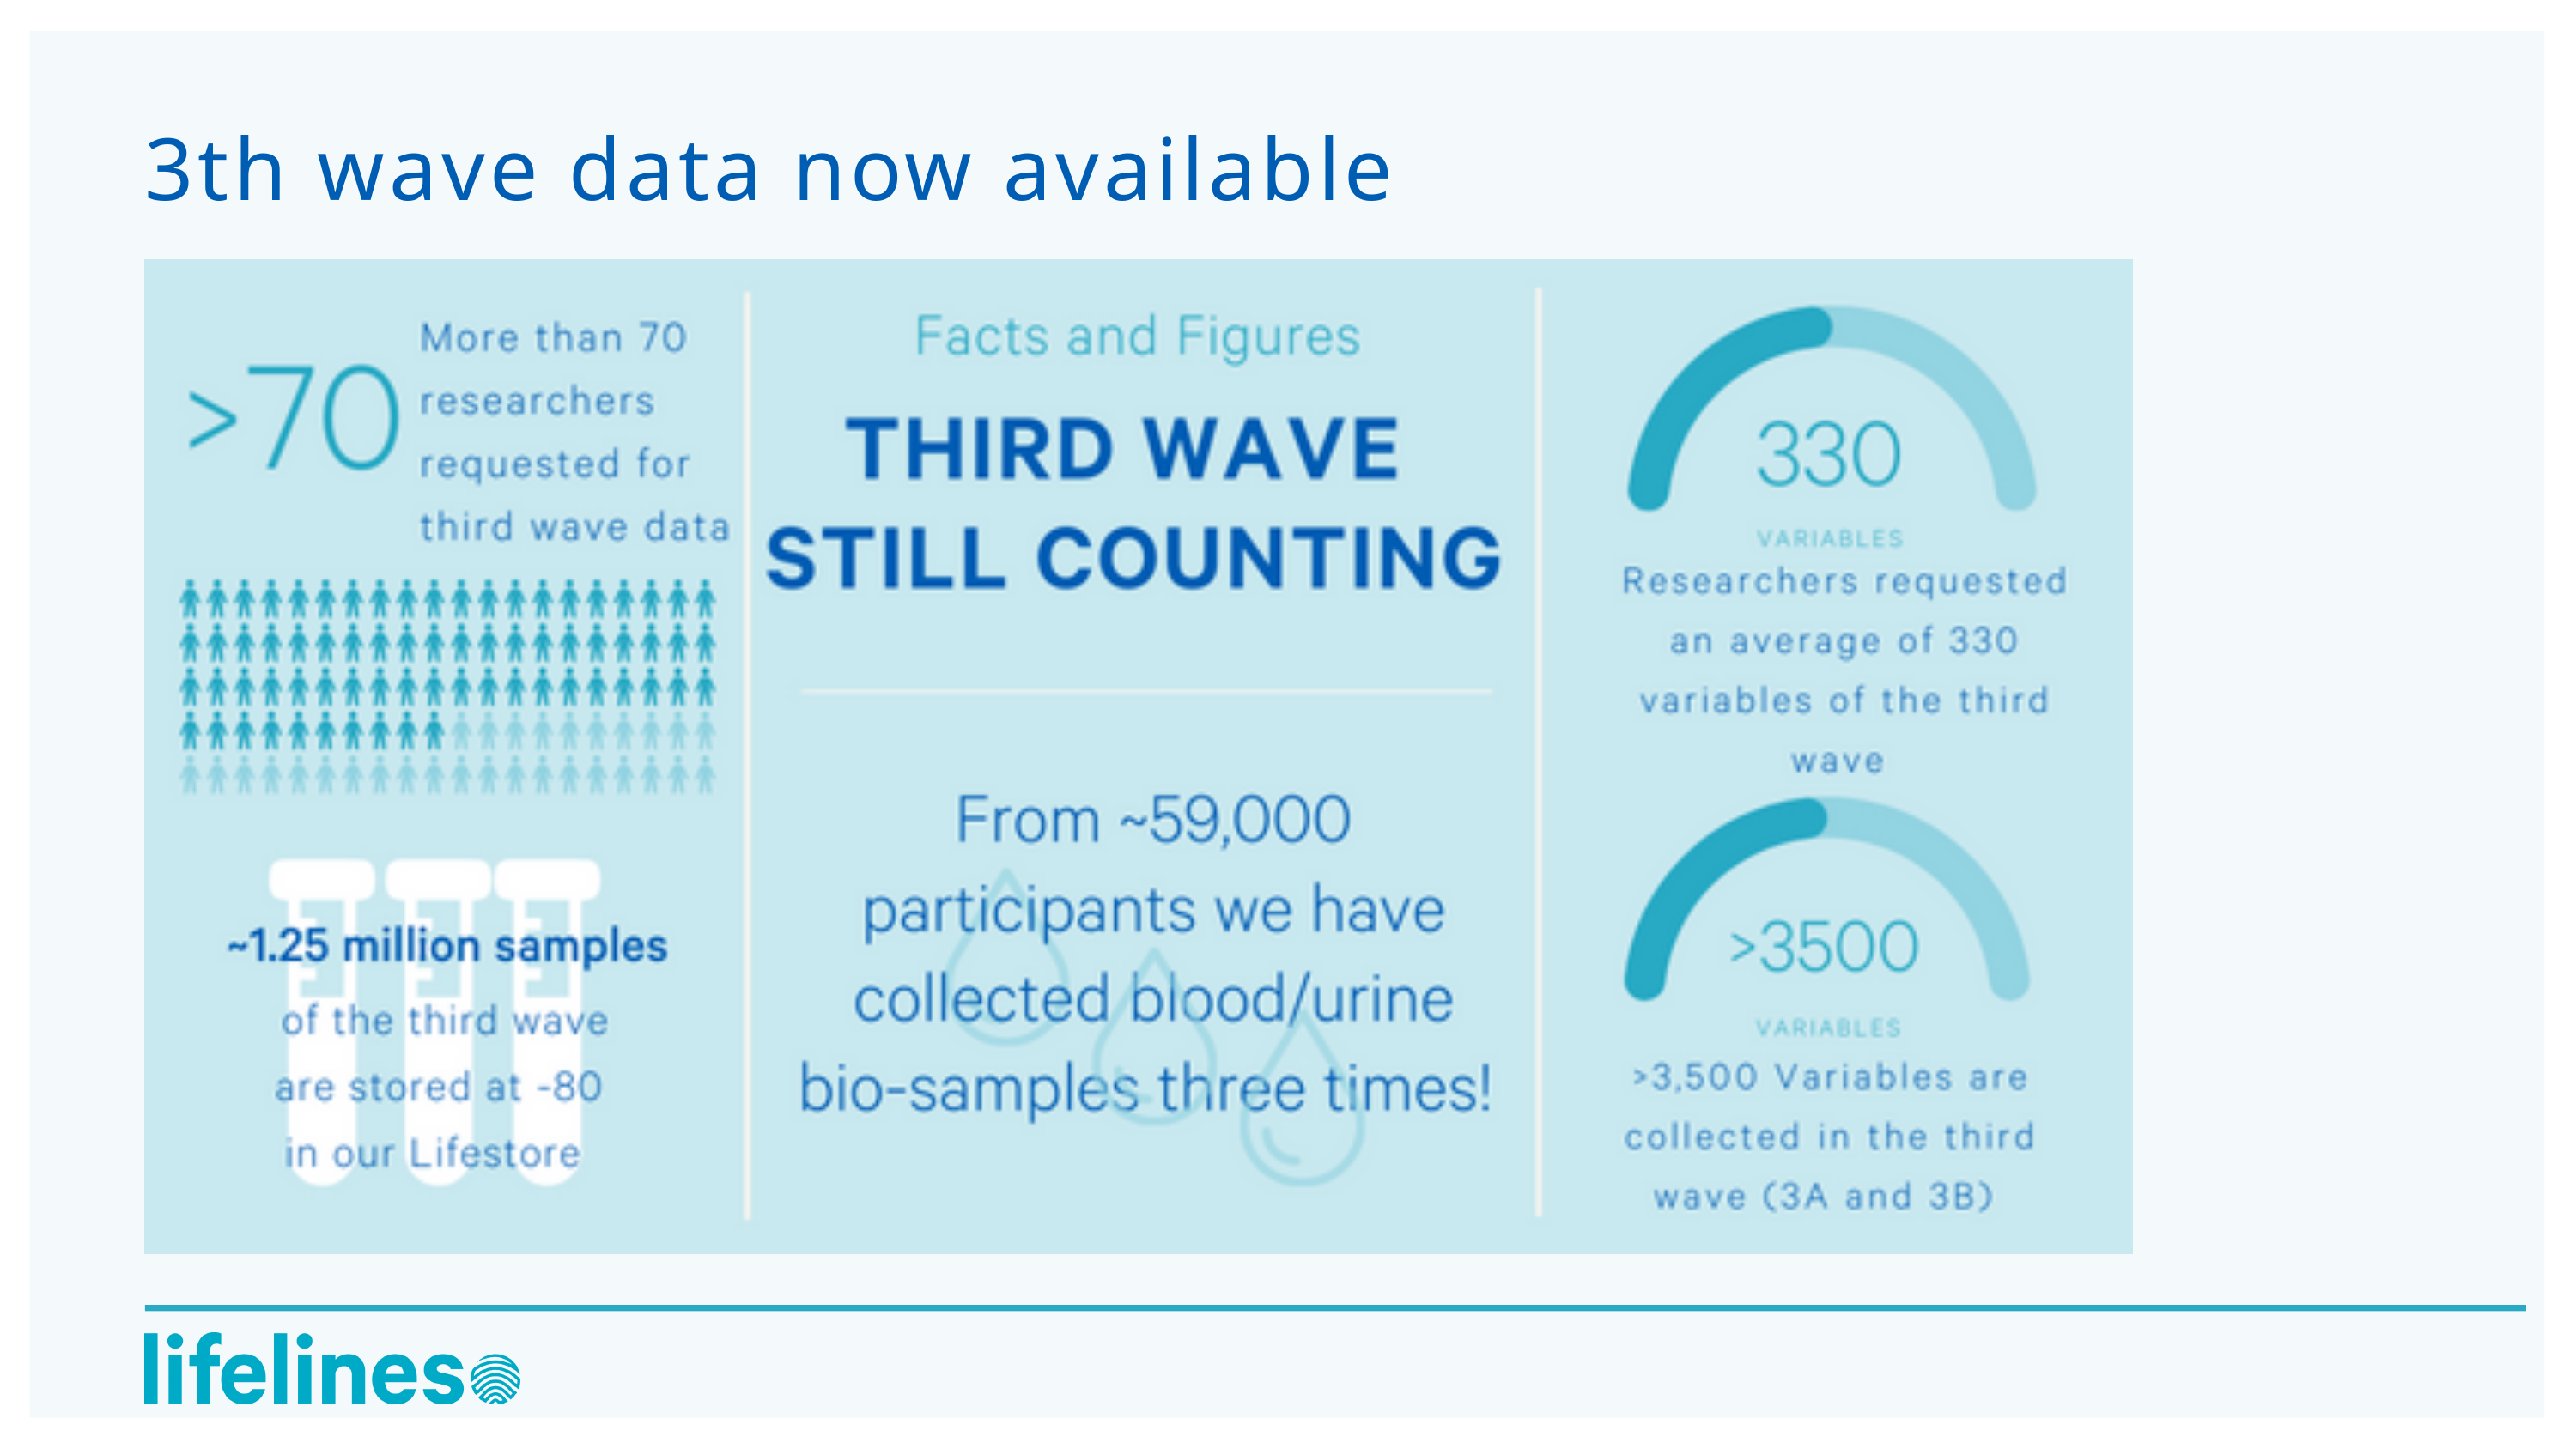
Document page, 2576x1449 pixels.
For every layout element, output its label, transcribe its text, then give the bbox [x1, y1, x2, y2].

picture [144, 1332, 520, 1404]
text_box 3th wave data now available [144, 70, 2034, 218]
text_box [29, 30, 2545, 1418]
picture [144, 259, 2134, 1254]
text_box [144, 1305, 2526, 1312]
